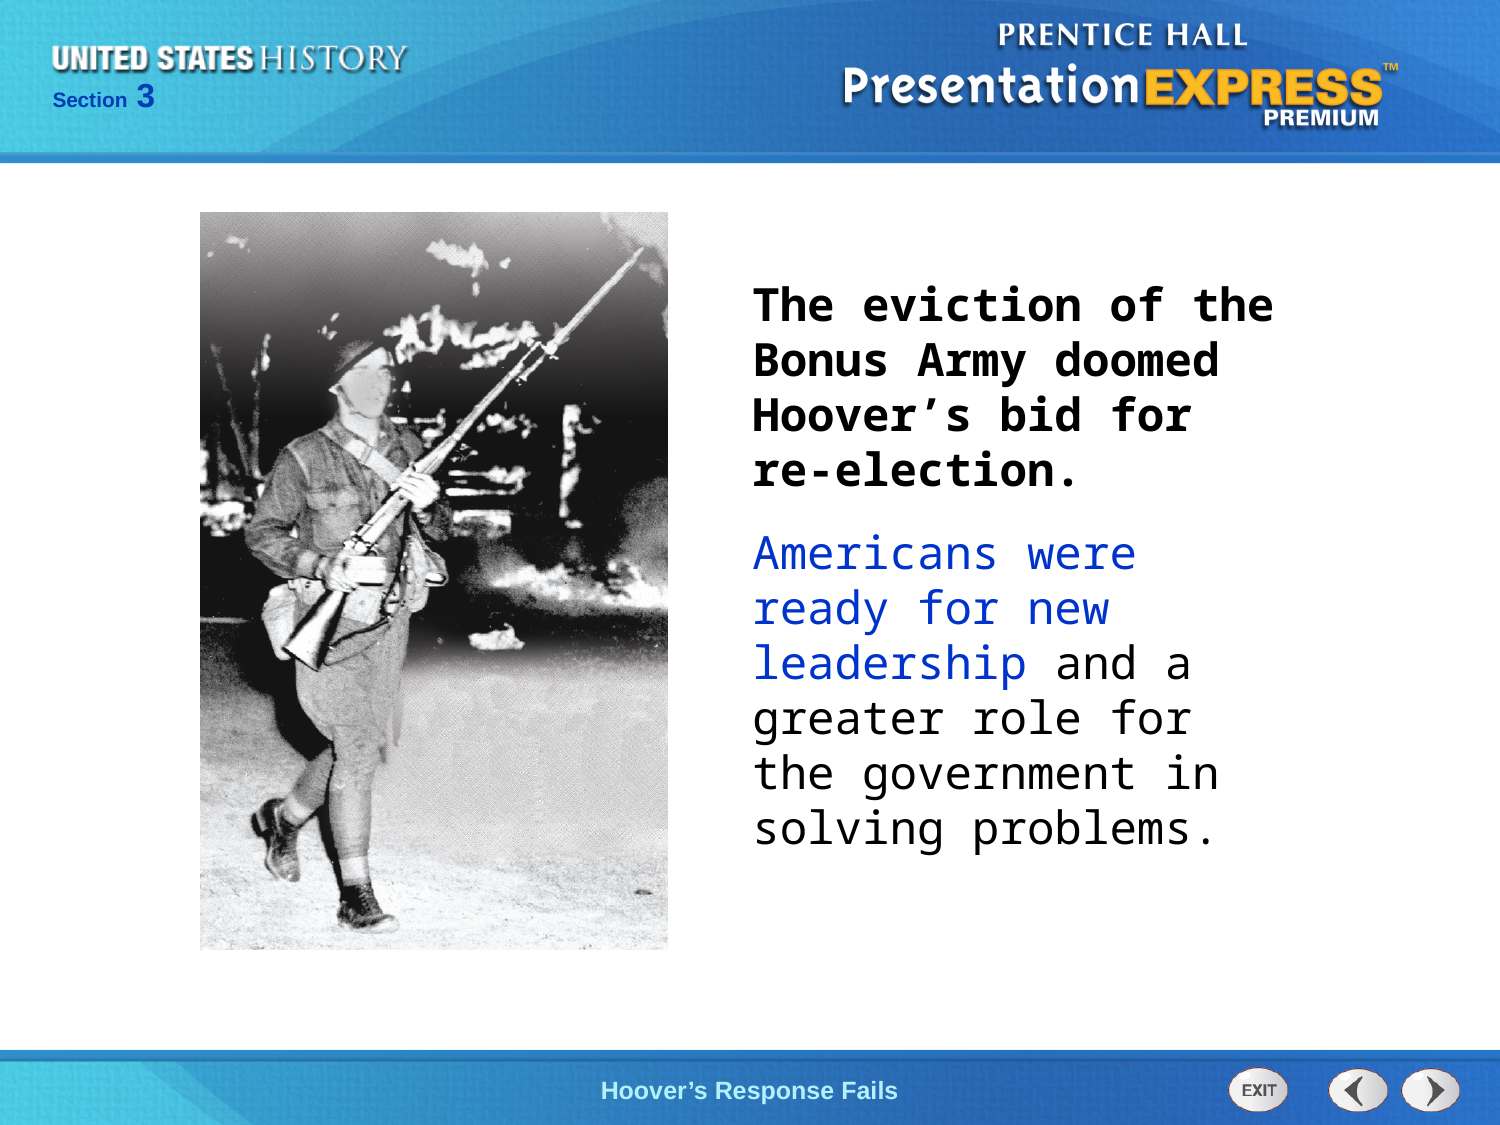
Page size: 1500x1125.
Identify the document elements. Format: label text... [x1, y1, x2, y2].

text_box The eviction of the Bonus Army doomed Hoover’s bid for re-election. Americans were ready for new leadership and a greater role for the government in solving problems. [737, 268, 1300, 861]
picture [0, 0, 1500, 1125]
